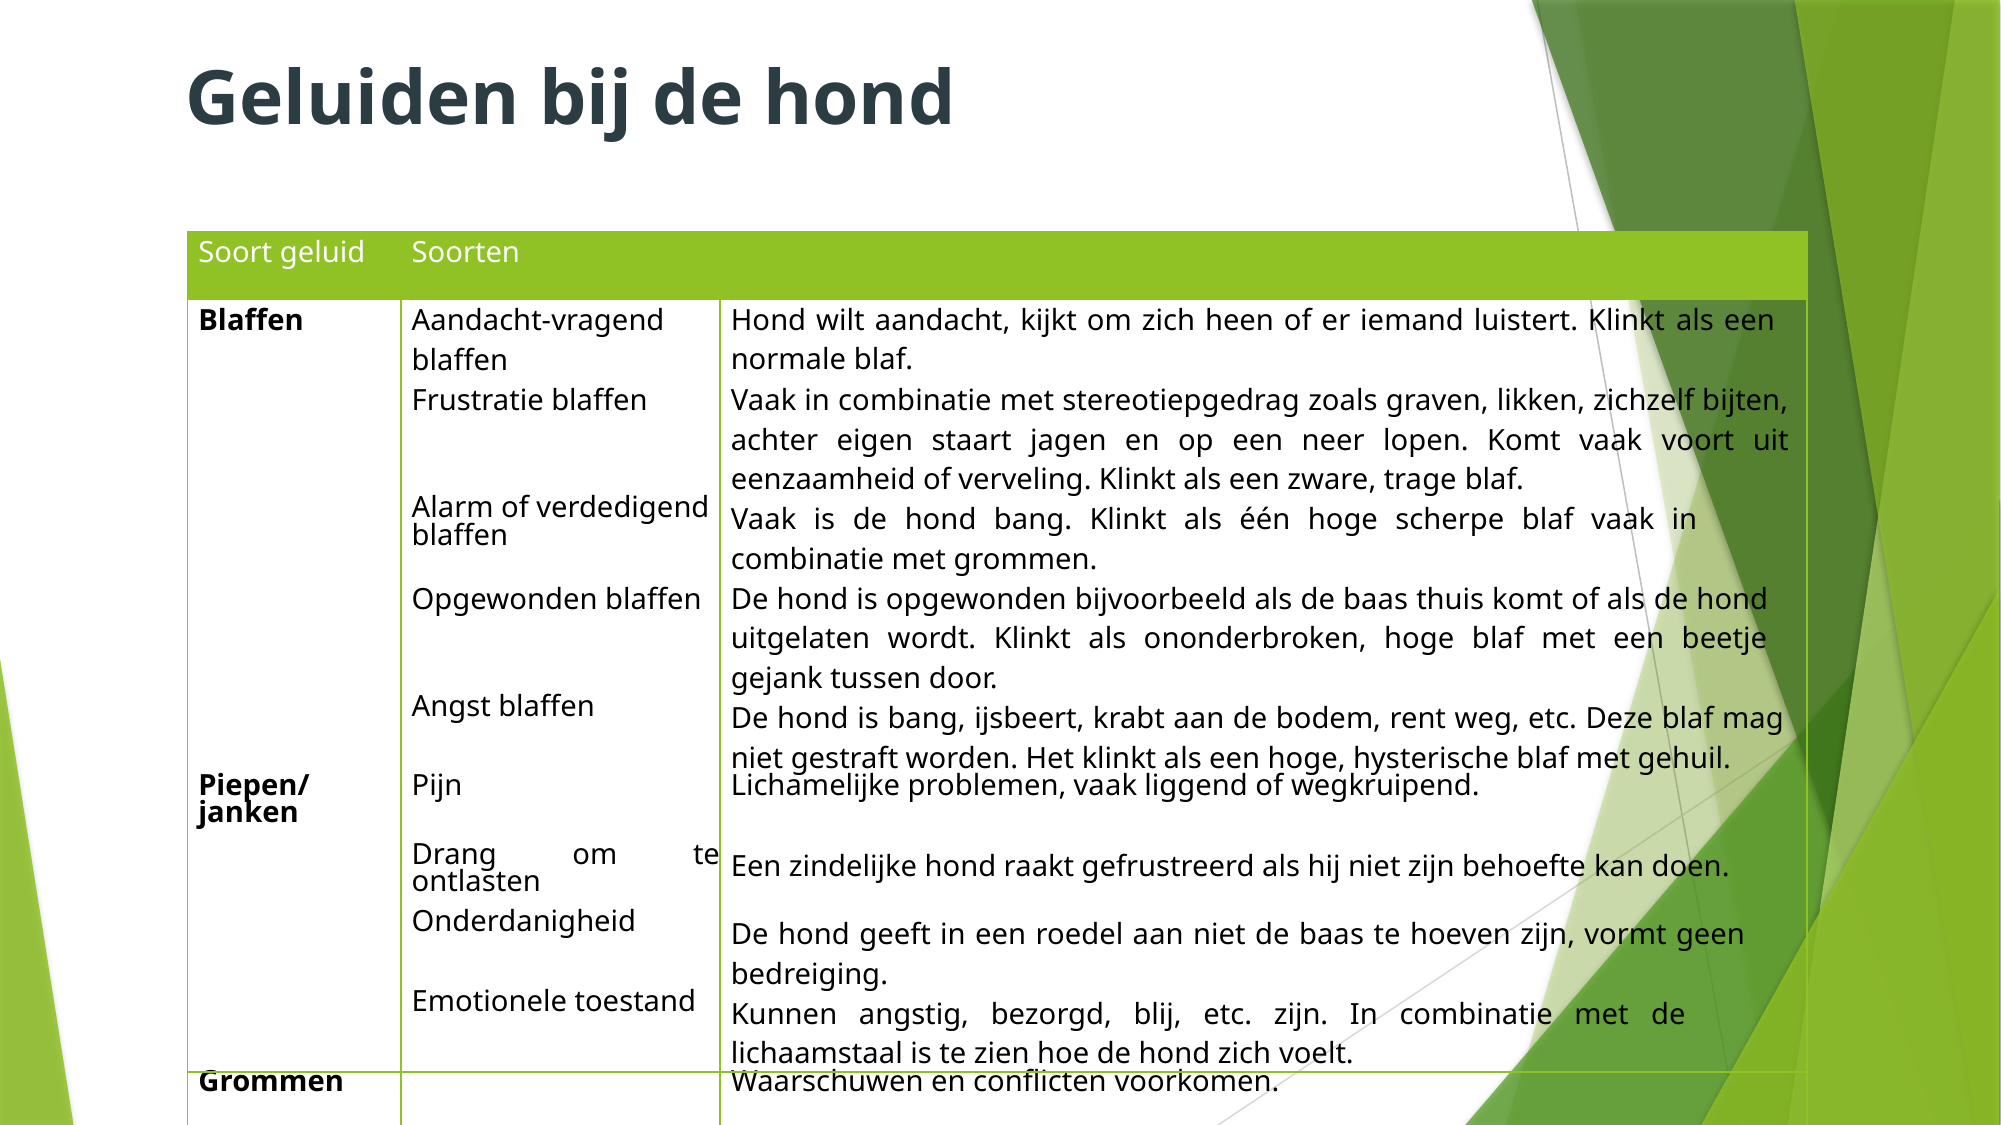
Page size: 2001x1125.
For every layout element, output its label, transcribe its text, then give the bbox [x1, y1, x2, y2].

table_cell De hond is bang, ijsbeert, krabt aan de bodem, rent weg, etc. Deze blaf mag niet gestraft worden. Het klinkt als een hoge, hysterische blaf met gehuil. [721, 697, 1806, 777]
table_header Soorten [401, 232, 1806, 300]
table_cell De hond geeft in een roedel aan niet de baas te hoeven zijn, vormt geen bedreiging. [721, 913, 1806, 993]
table_cell Vaak in combinatie met stereotiepgedrag zoals graven, likken, zichzelf bijten, achter eigen staart jagen en op een neer lopen. Komt vaak voort uit eenzaamheid of verveling. Klinkt als een zware, trage blaf. [721, 379, 1806, 498]
table_cell Onderdanigheid [402, 913, 719, 993]
table_cell Een zindelijke hond raakt gefrustreerd als hij niet zijn behoefte kan doen. [721, 845, 1806, 913]
table_cell [402, 1073, 719, 1125]
table_cell Lichamelijke problemen, vaak liggend of wegkruipend. [721, 777, 1806, 845]
table_cell Alarm of verdedigend blaffen [402, 498, 719, 578]
table_cell Emotionele toestand [402, 993, 719, 1071]
table_cell De hond is opgewonden bijvoorbeeld als de baas thuis komt of als de hond uitgelaten wordt. Klinkt als ononderbroken, hoge blaf met een beetje gejank tussen door. [721, 578, 1806, 697]
table_header Soort geluid [188, 232, 401, 300]
table_cell Frustratie blaffen [402, 379, 719, 498]
table_cell Waarschuwen en conflicten voorkomen. [721, 1073, 1806, 1125]
table_cell Hond wilt aandacht, kijkt om zich heen of er iemand luistert. Klinkt als een normale blaf. [721, 300, 1806, 379]
table_cell Pijn [402, 777, 719, 845]
table_cell Drang om te ontlasten [402, 845, 719, 913]
table_cell Piepen/janken [188, 777, 400, 1071]
table_cell Blaffen [188, 300, 400, 777]
table_cell Vaak is de hond bang. Klinkt als één hoge scherpe blaf vaak in combinatie met grommen. [721, 498, 1806, 578]
table_cell Opgewonden blaffen [402, 578, 719, 697]
table_cell Kunnen angstig, bezorgd, blij, etc. zijn. In combinatie met de lichaamstaal is te zien hoe de hond zich voelt. [721, 993, 1806, 1071]
table_cell Angst blaffen [402, 697, 719, 777]
title Geluiden bij de hond [170, 42, 1791, 265]
table_cell Aandacht-vragend blaffen [402, 300, 719, 379]
table_cell Grommen [188, 1073, 400, 1125]
